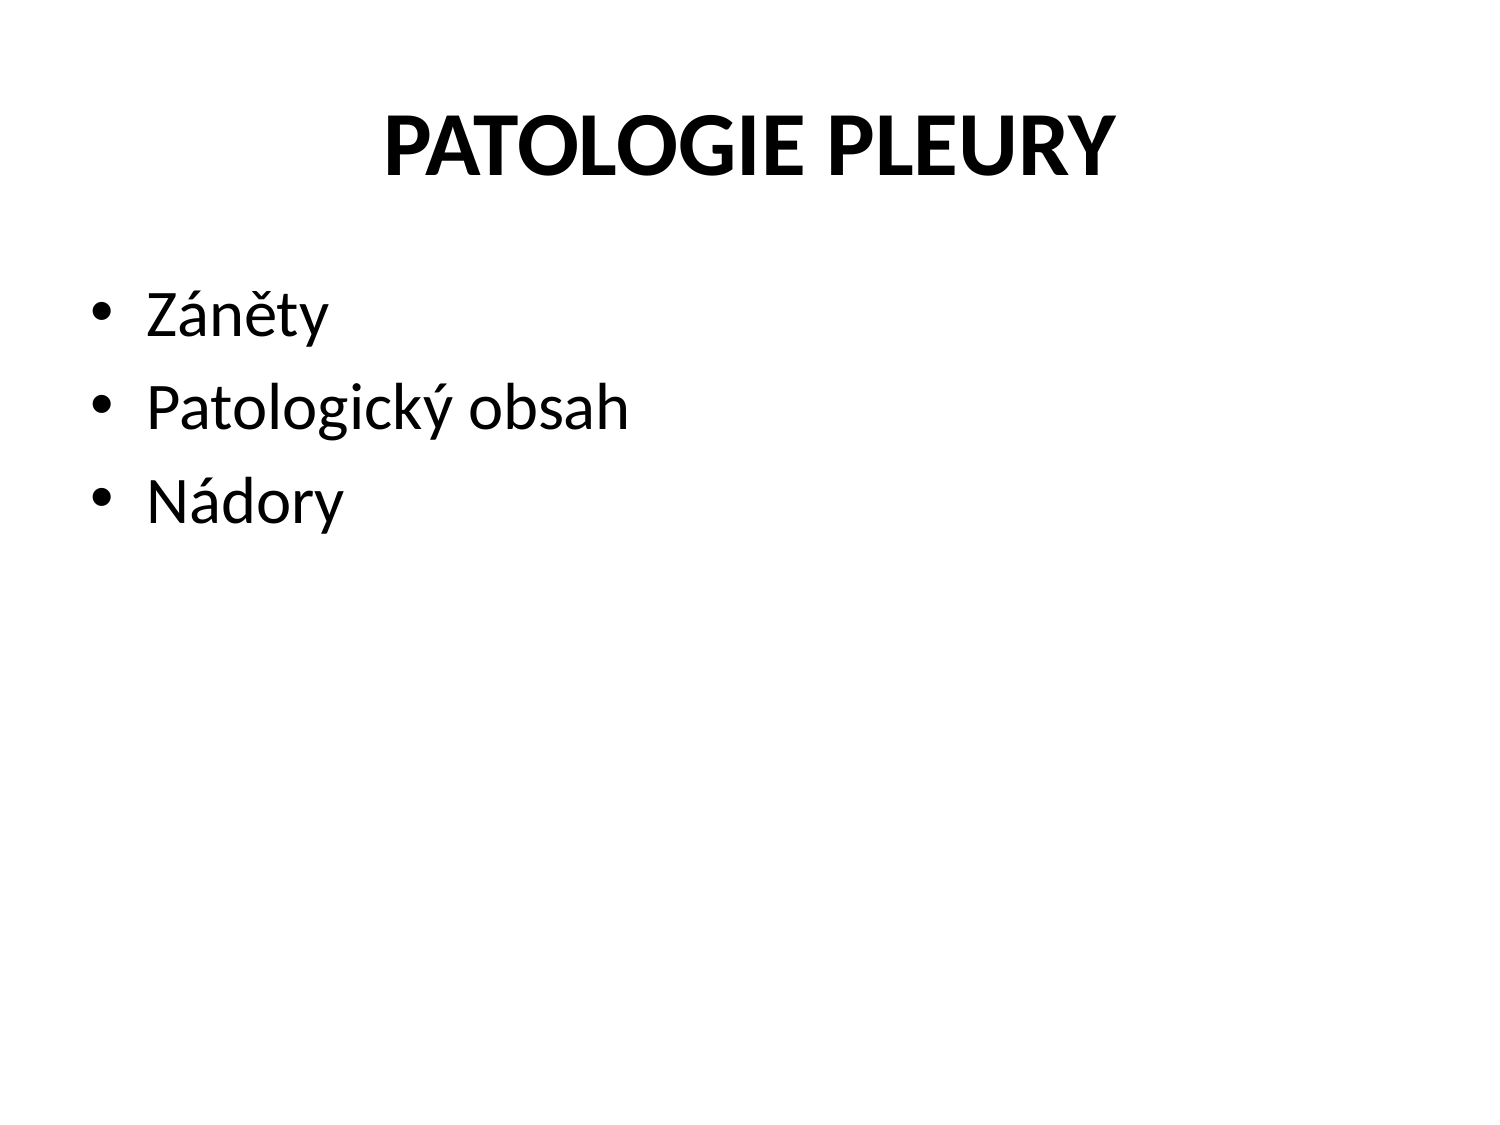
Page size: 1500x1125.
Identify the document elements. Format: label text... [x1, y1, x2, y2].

list Záněty Patologický obsah Nádory [75, 262, 1425, 1005]
title PATOLOGIE PLEURY [75, 45, 1425, 233]
